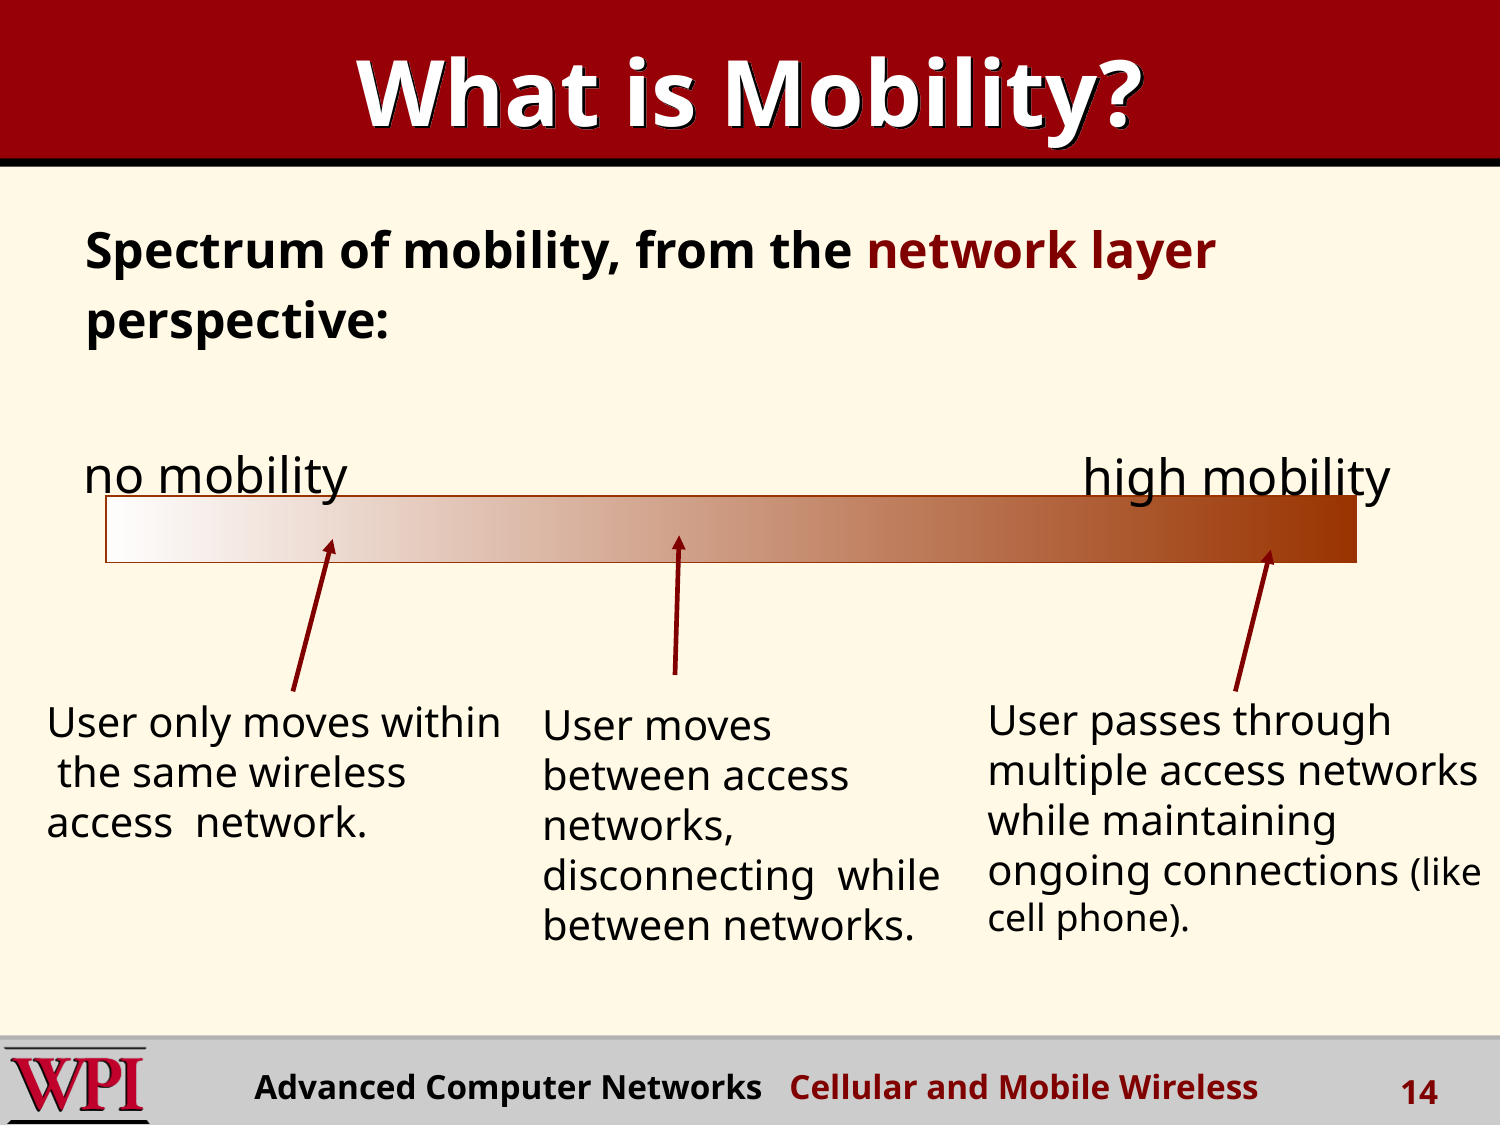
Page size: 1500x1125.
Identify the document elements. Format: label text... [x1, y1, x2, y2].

text_box User only moves within the same wireless access network. [31, 688, 517, 854]
picture [0, 1040, 1500, 1125]
list Spectrum of mobility, from the network layer perspective: [70, 210, 1290, 371]
picture [0, 0, 1500, 158]
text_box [105, 435, 1365, 563]
footer Advanced Computer Networks Cellular and Mobile Wireless [210, 1058, 1304, 1107]
text_box User passes through multiple access networks while maintaining ongoing connections (like cell phone). [972, 686, 1500, 947]
picture [0, 167, 1500, 1035]
title What is Mobility? [29, 18, 1471, 150]
text_box User moves between access networks, disconnecting while between networks. [527, 691, 961, 957]
slide_number 14 [1344, 1063, 1495, 1102]
